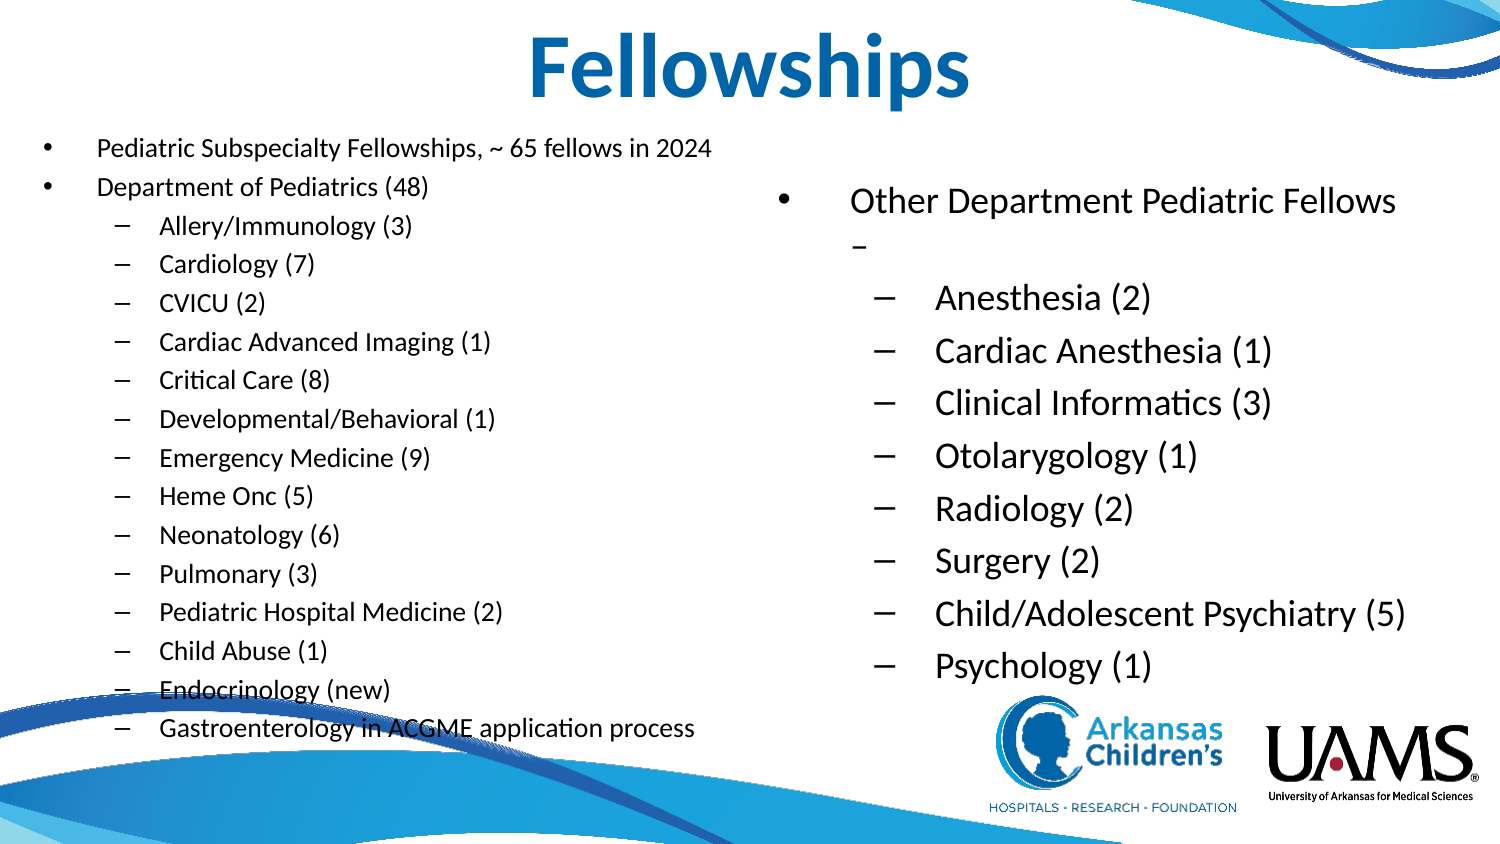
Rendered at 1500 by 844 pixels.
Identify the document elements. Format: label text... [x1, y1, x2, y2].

picture [0, 692, 1239, 844]
title Fellowships [75, 0, 1425, 148]
list Pediatric Subspecialty Fellowships, ~ 65 fellows in 2024 Department of Pediatrics (48) Allery/Immunology (3) Cardiology (7) CVICU (2) Cardiac Advanced Imaging (1) Critical Care (8) Developmental/Behavioral (1) Emergency Medicine (9) Heme Onc (5) Neonatology (6) Pulmonary (3) Pediatric Hospital Medicine (2) Child Abuse (1) Endocrinology (new) Gastroenterology in ACGME application process [28, 122, 783, 762]
picture [1263, 722, 1481, 805]
list Other Department Pediatric Fellows – Anesthesia (2) Cardiac Anesthesia (1) Clinical Informatics (3) Otolarygology (1) Radiology (2) Surgery (2) Child/Adolescent Psychiatry (5) Psychology (1) [762, 168, 1425, 743]
picture [1425, 0, 1500, 79]
